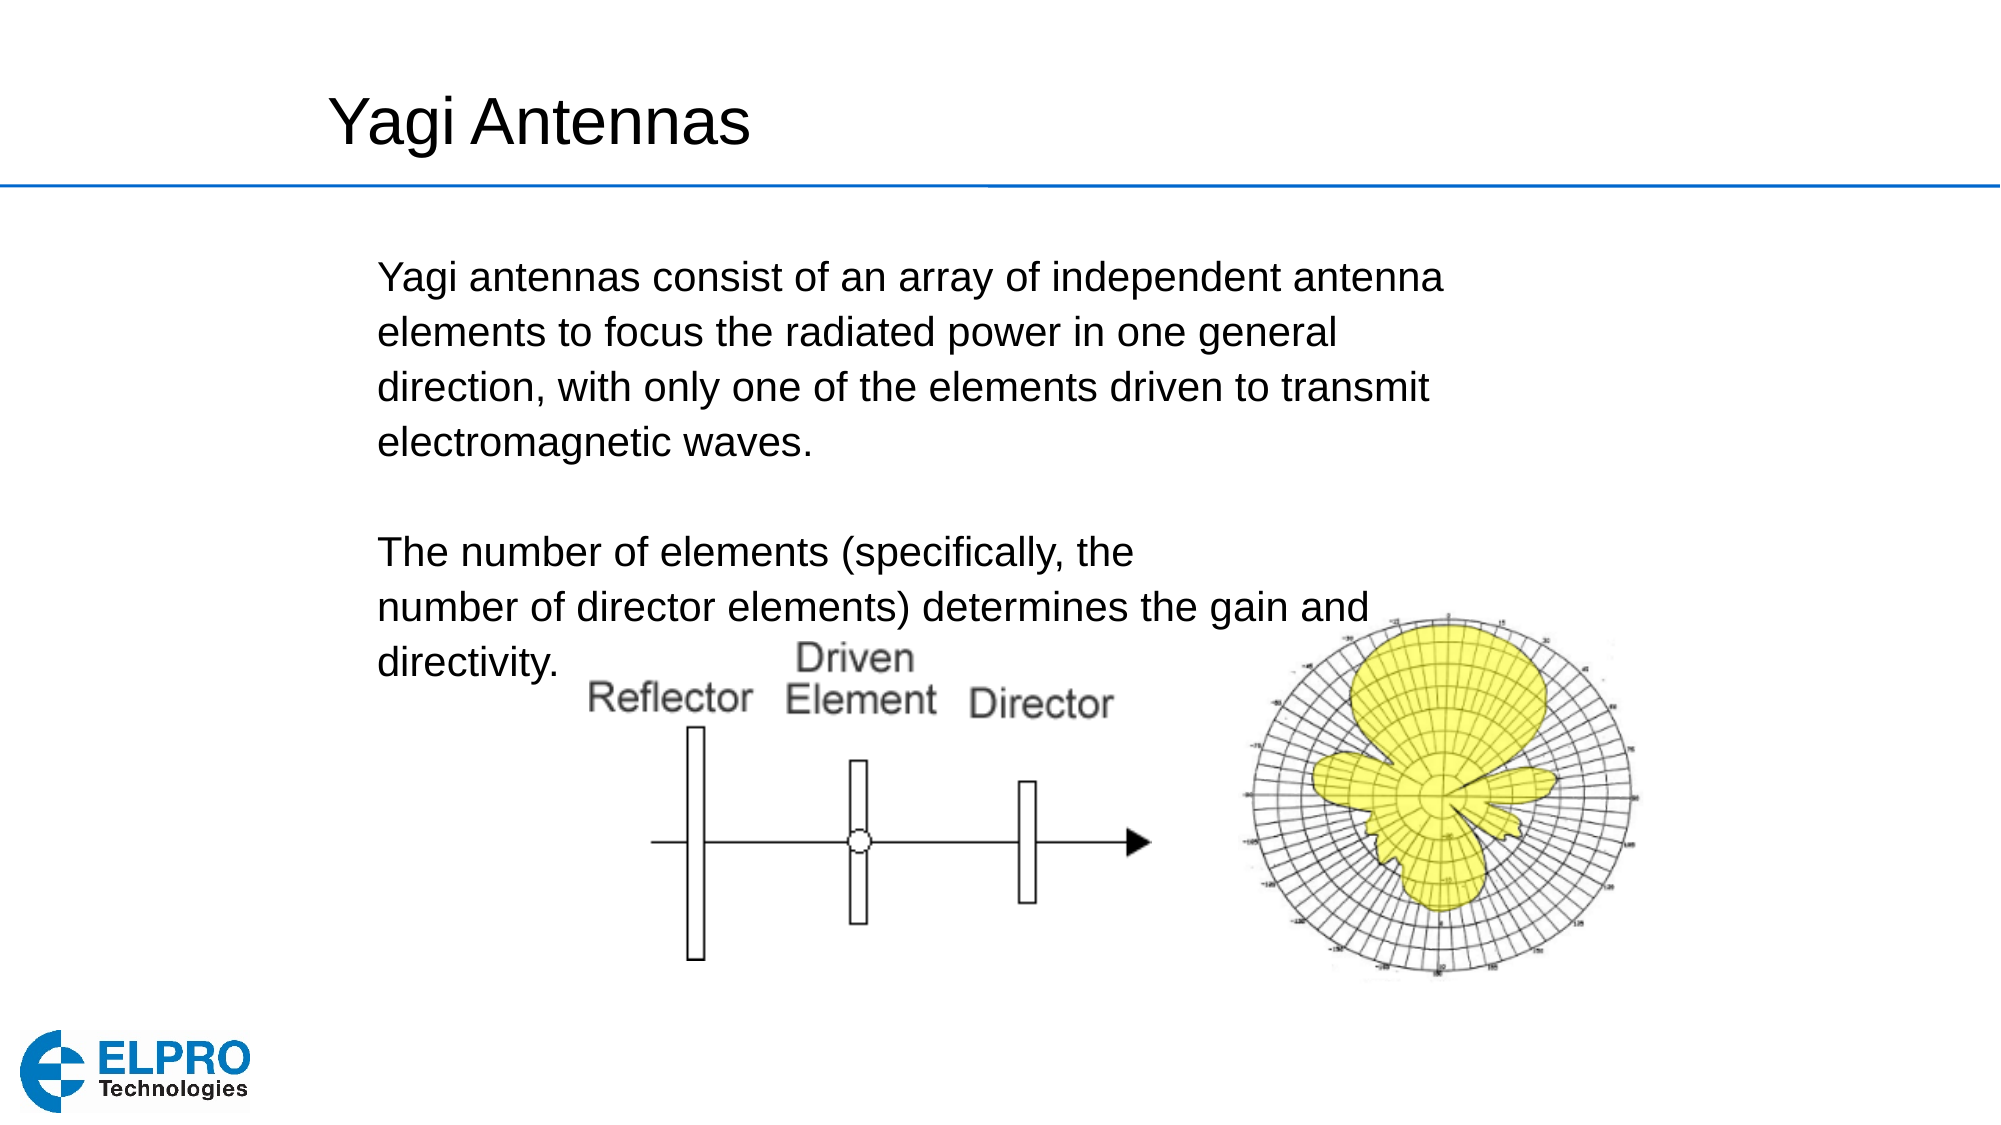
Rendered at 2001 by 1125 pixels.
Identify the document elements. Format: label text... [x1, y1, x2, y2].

text_box Yagi Antennas [313, 62, 805, 166]
picture [1238, 604, 1646, 999]
text_box Yagi antennas consist of an array of independent antenna elements to focus the radiated power in one general direction, with only one of the elements driven to transmit electromagnetic waves. The number of elements (specifically, the number of director elements) determines the gain and directivity. [362, 237, 1471, 693]
picture [589, 641, 1153, 961]
picture [20, 1030, 250, 1113]
